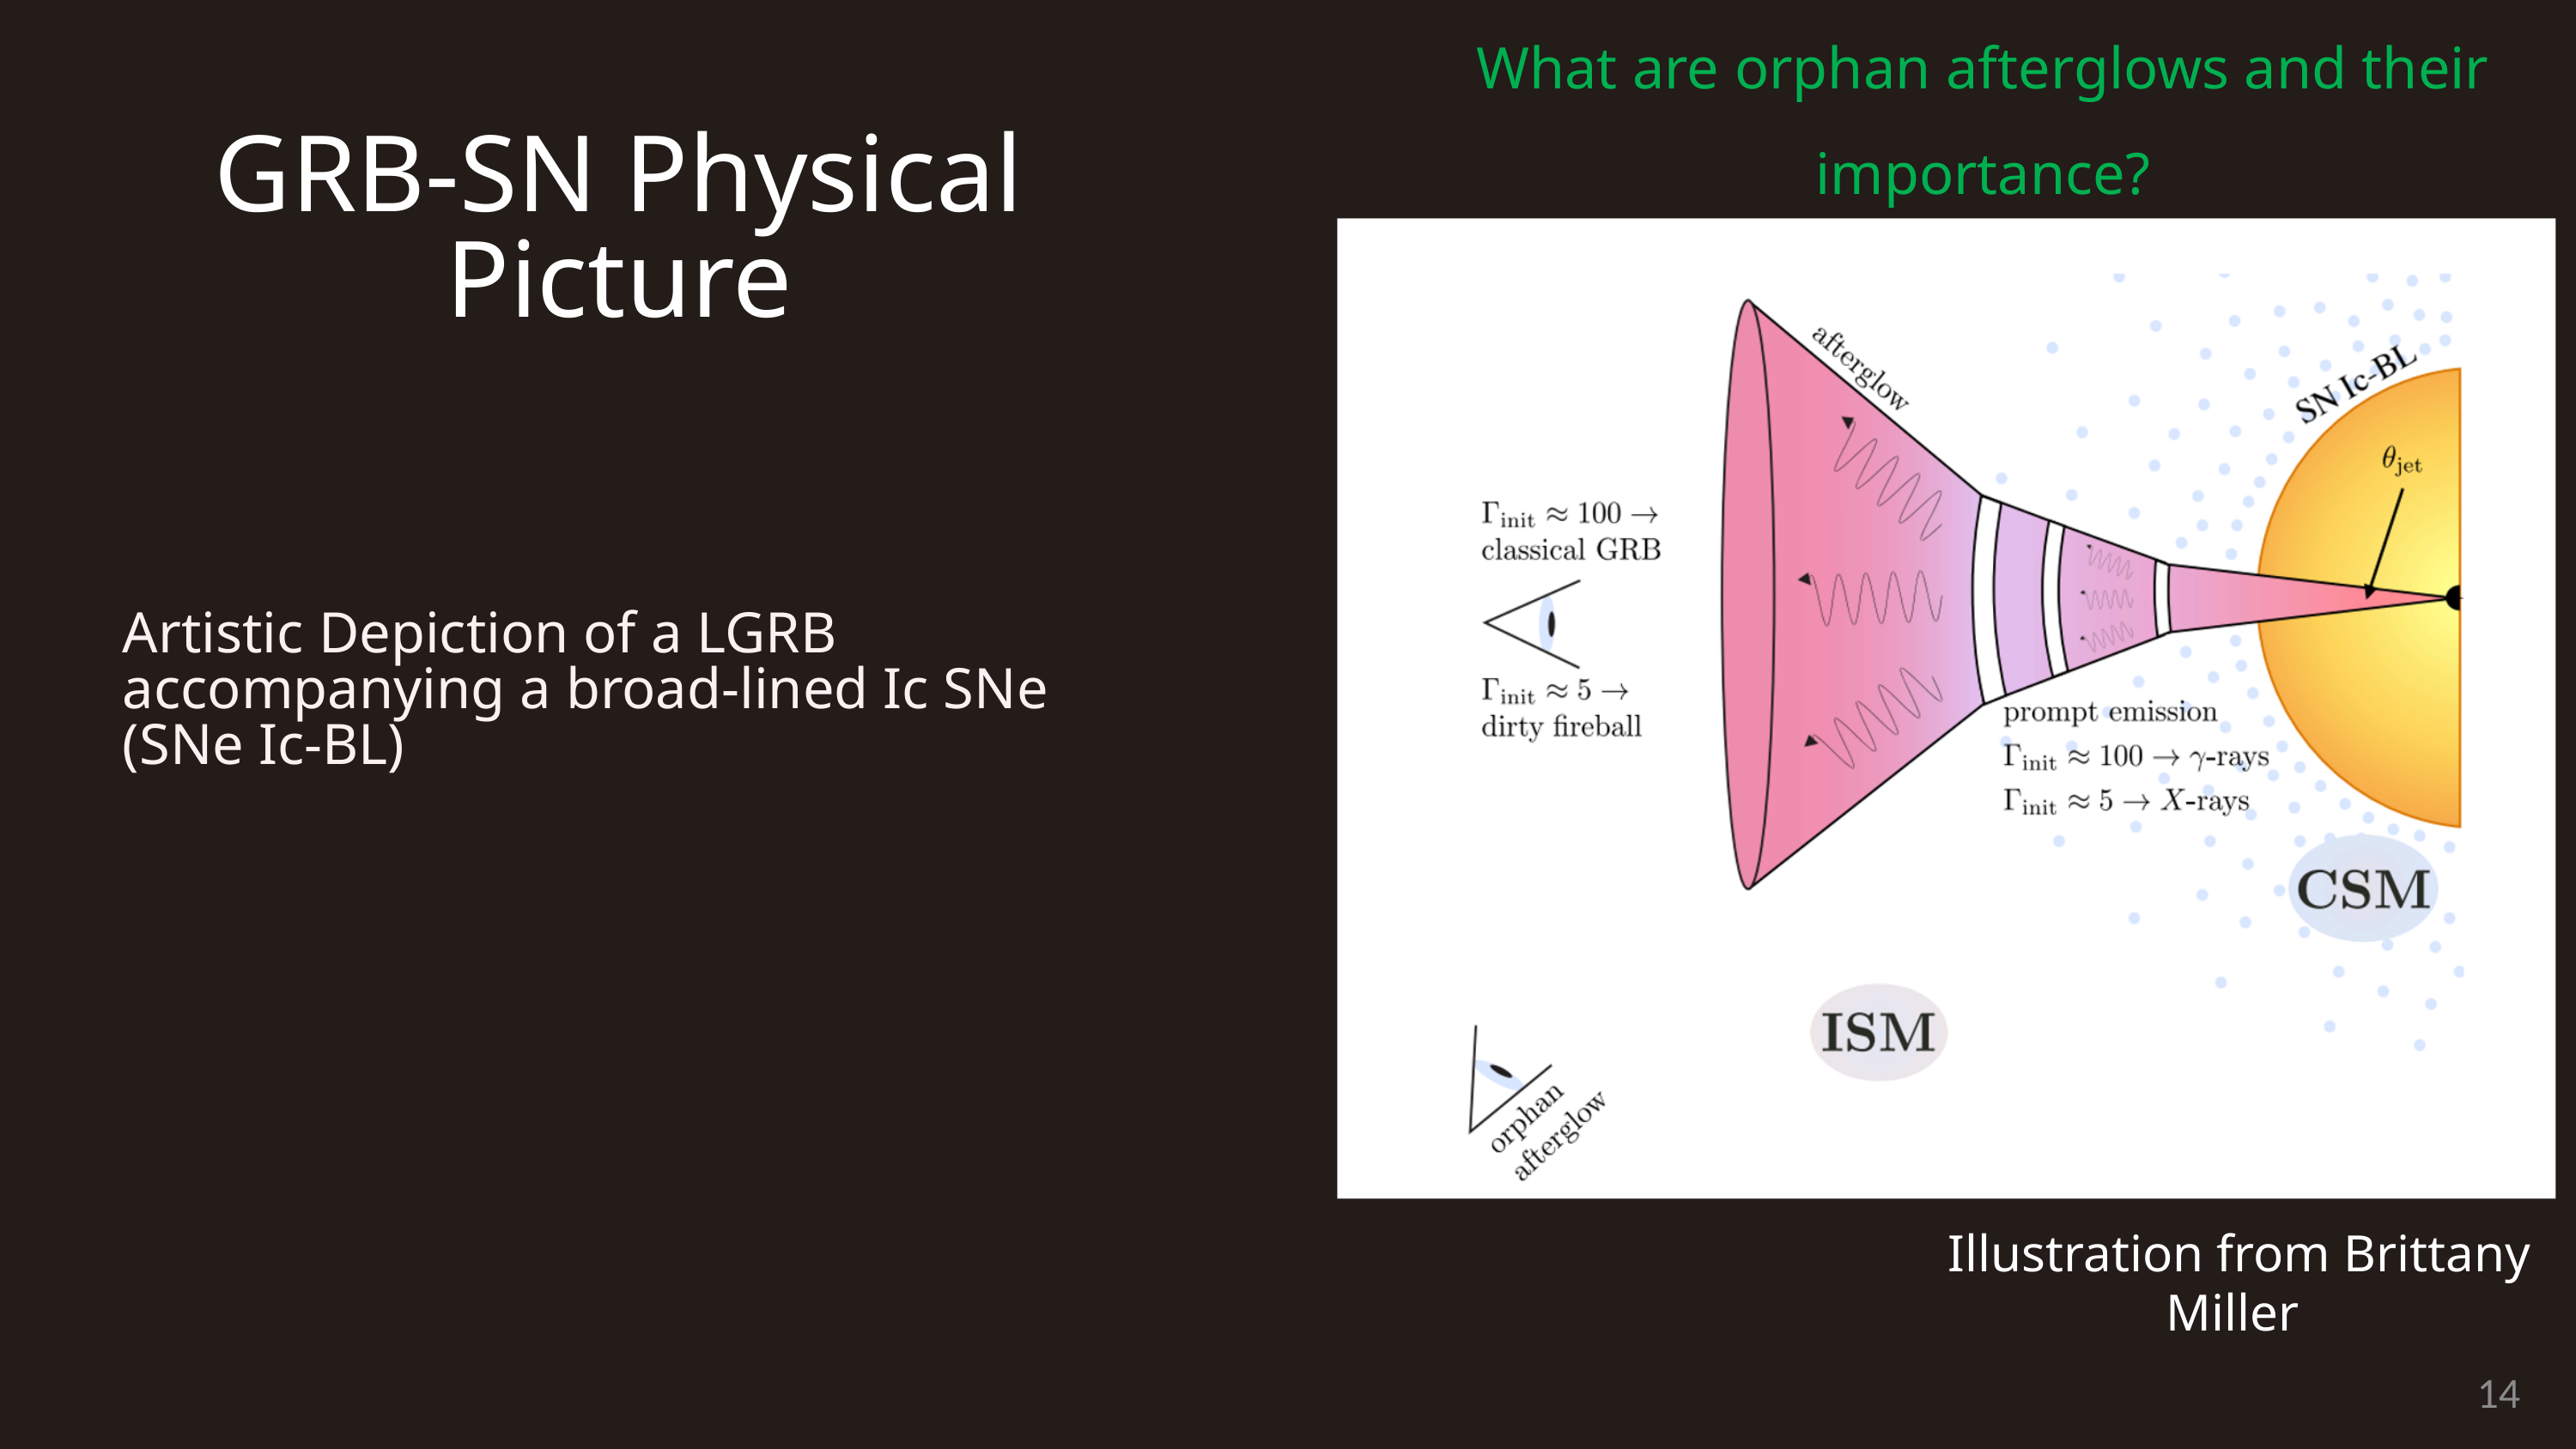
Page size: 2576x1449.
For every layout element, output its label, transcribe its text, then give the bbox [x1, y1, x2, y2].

text_box GRB-SN Physical Picture [88, 127, 1151, 339]
text_box Illustration from Brittany Miller [1904, 1222, 2561, 1342]
text_box [1335, 217, 2557, 1200]
text_box 14 [2233, 1365, 2533, 1417]
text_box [122, 608, 1173, 846]
text_box What are orphan afterglows and their importance? [1336, 0, 2576, 212]
